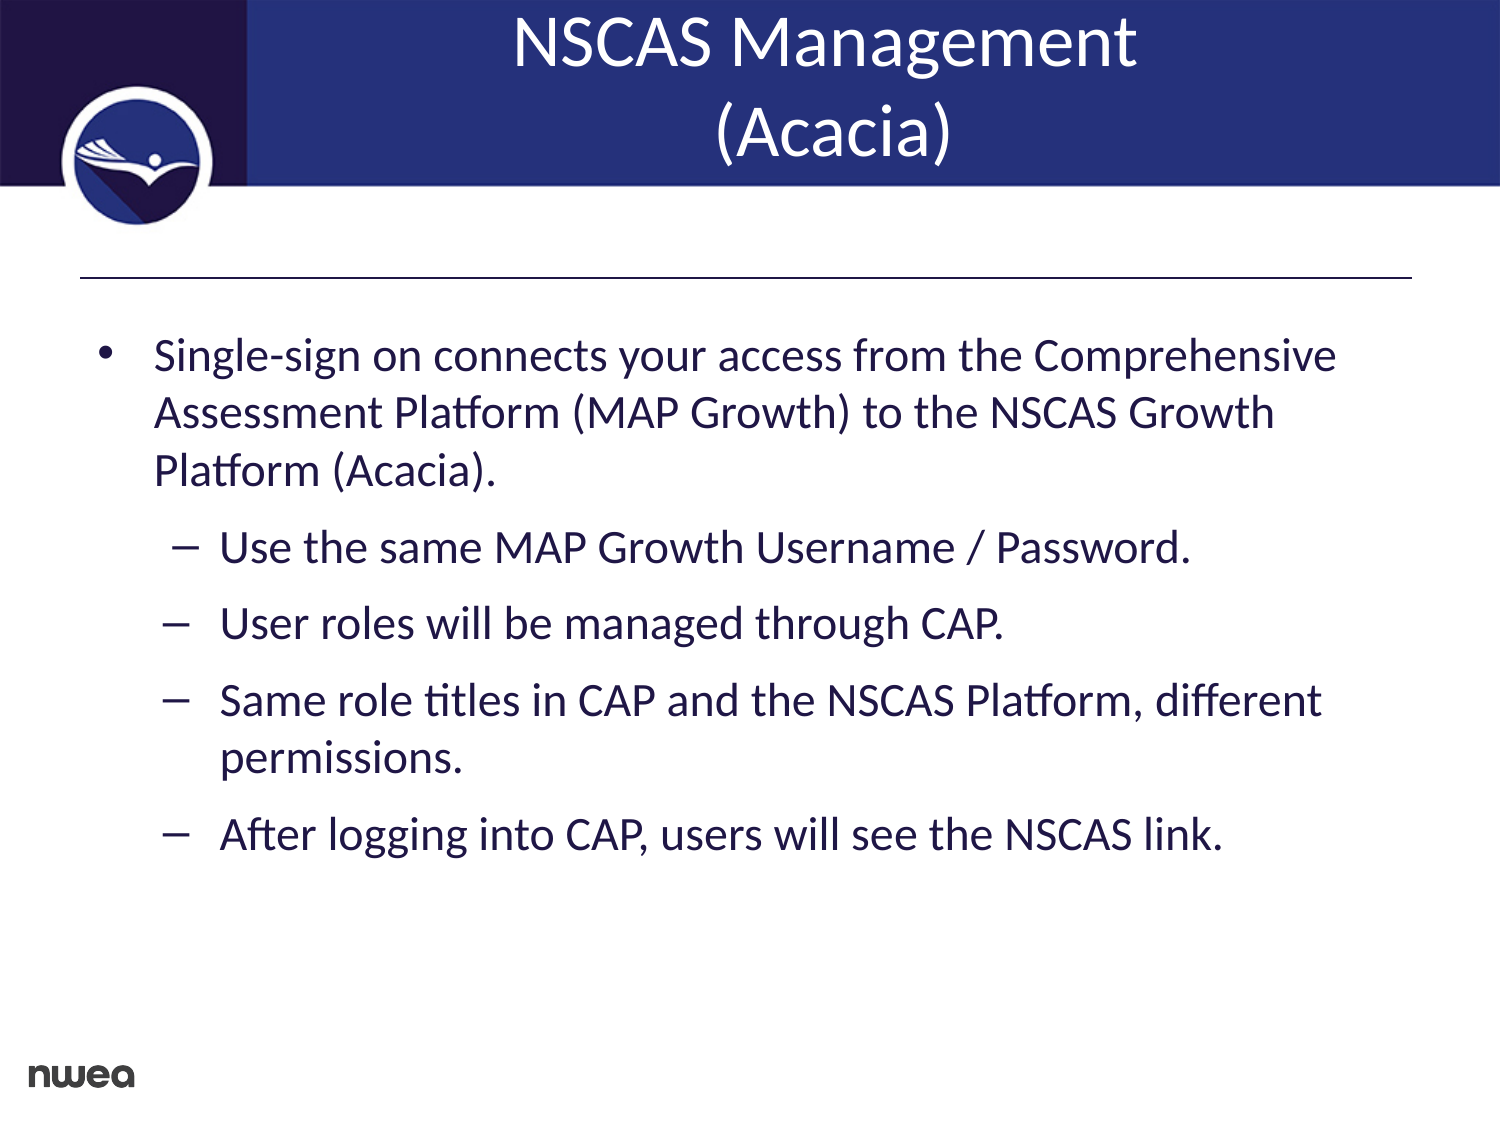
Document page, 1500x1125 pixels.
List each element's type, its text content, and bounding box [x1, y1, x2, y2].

picture [0, 0, 1500, 1125]
title NSCAS Management (Acacia) [168, 41, 1500, 122]
list Single-sign on connects your access from the Comprehensive Assessment Platform (MAP Growth) to the NSCAS Growth Platform (Acacia). Use the same MAP Growth Username / Password. User roles will be managed through CAP. Same role titles in CAP and the NSCAS Platform, different permissions. After logging into CAP, users will see the NSCAS link. [85, 317, 1418, 1037]
